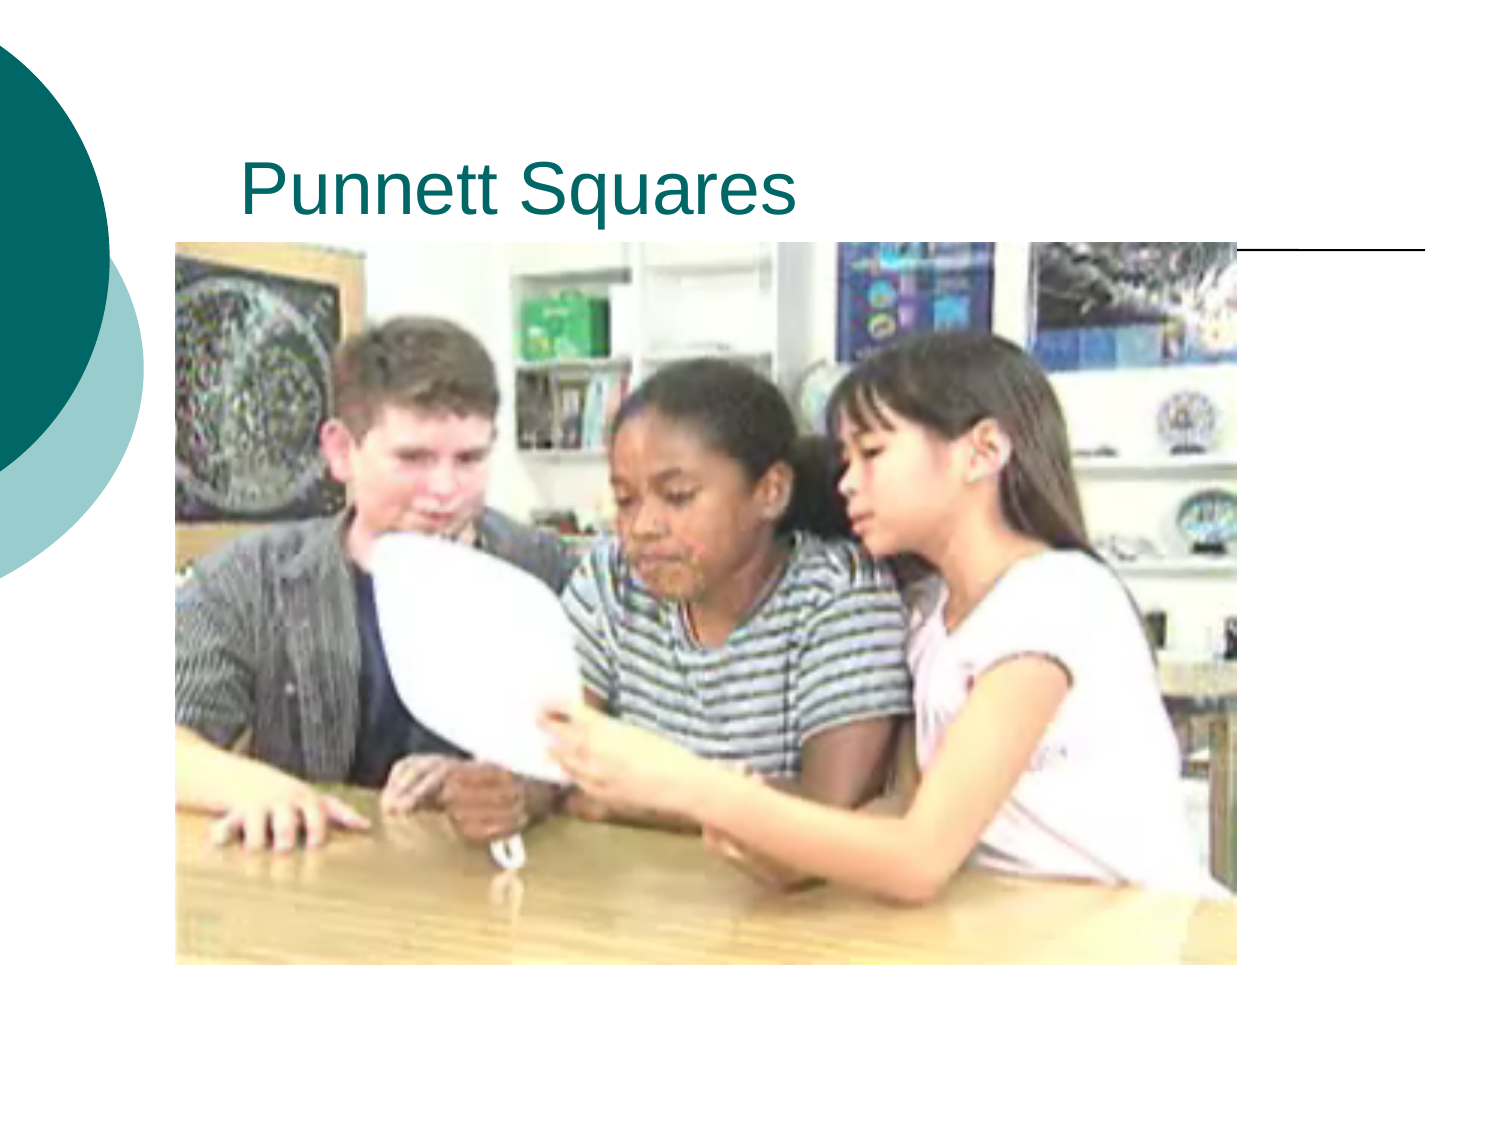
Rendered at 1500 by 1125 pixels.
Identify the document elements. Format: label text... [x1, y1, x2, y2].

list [174, 241, 1238, 967]
title Punnett Squares [224, 49, 1425, 238]
